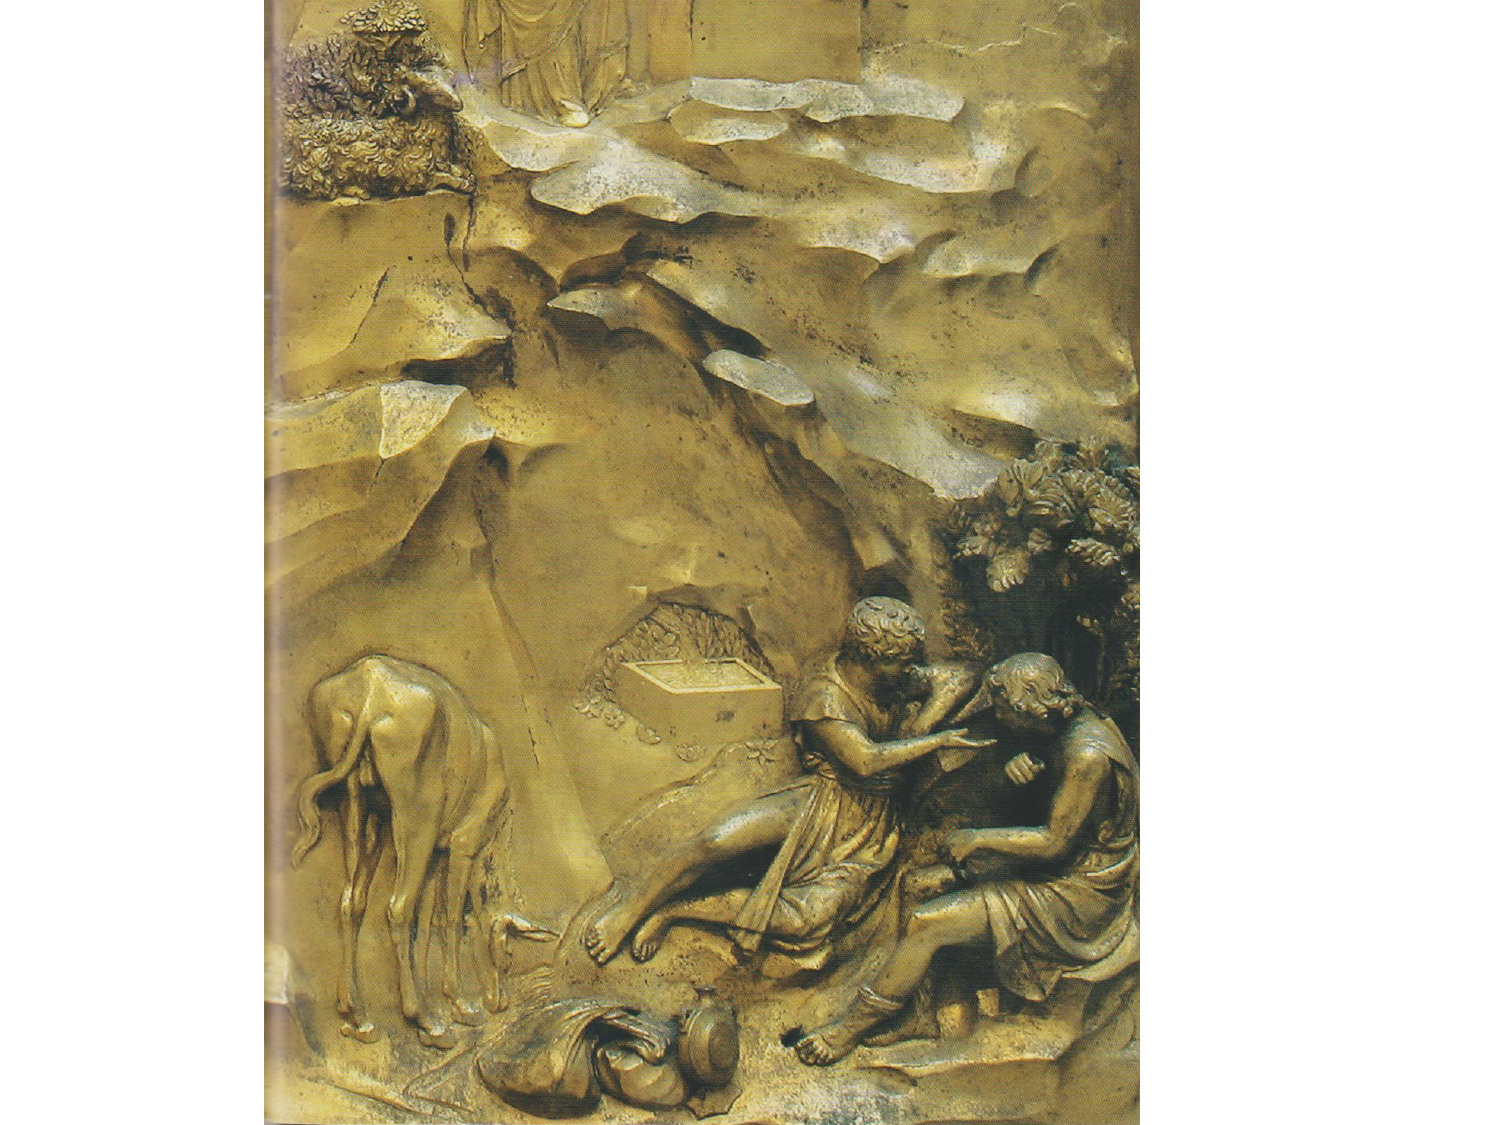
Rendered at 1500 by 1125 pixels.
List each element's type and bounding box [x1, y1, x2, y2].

list [264, 0, 1140, 1125]
